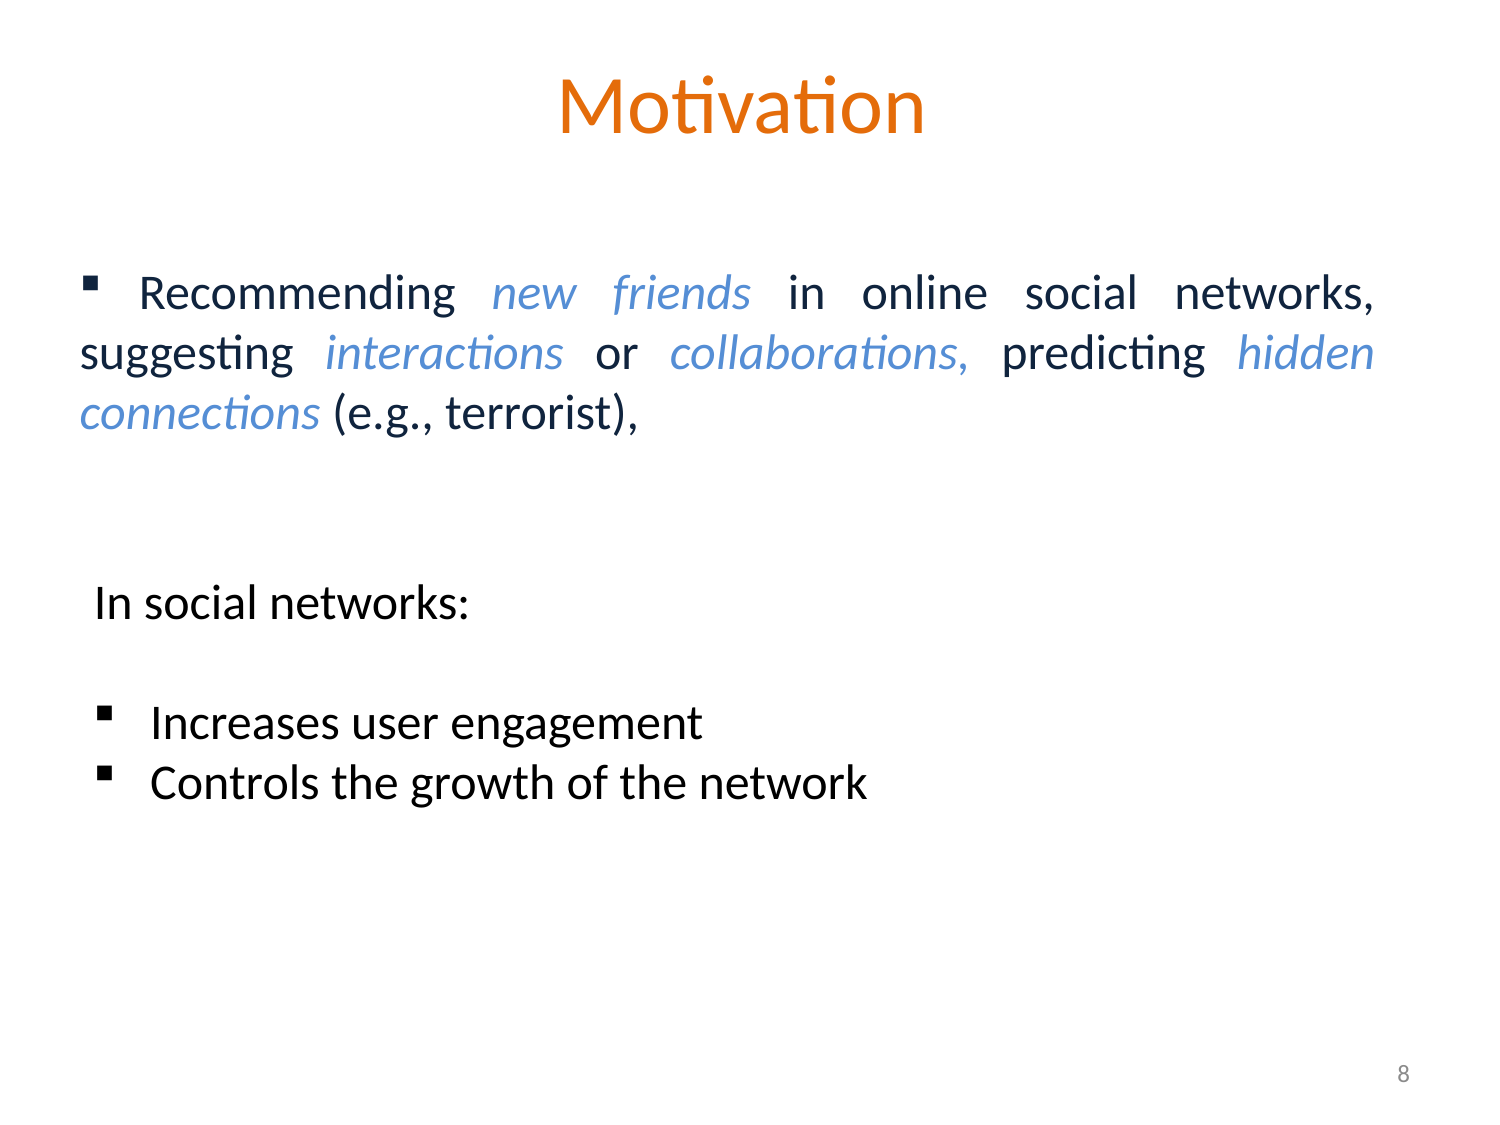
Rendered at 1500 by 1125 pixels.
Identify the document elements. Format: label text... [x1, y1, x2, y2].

text_box Motivation [147, 42, 1337, 158]
text_box Recommending new friends in online social networks, suggesting interactions or collaborations, predicting hidden connections (e.g., terrorist), [64, 252, 1390, 467]
text_box In social networks: Increases user engagement Controls the growth of the network [79, 562, 1344, 818]
slide_number 8 [1074, 1042, 1425, 1103]
